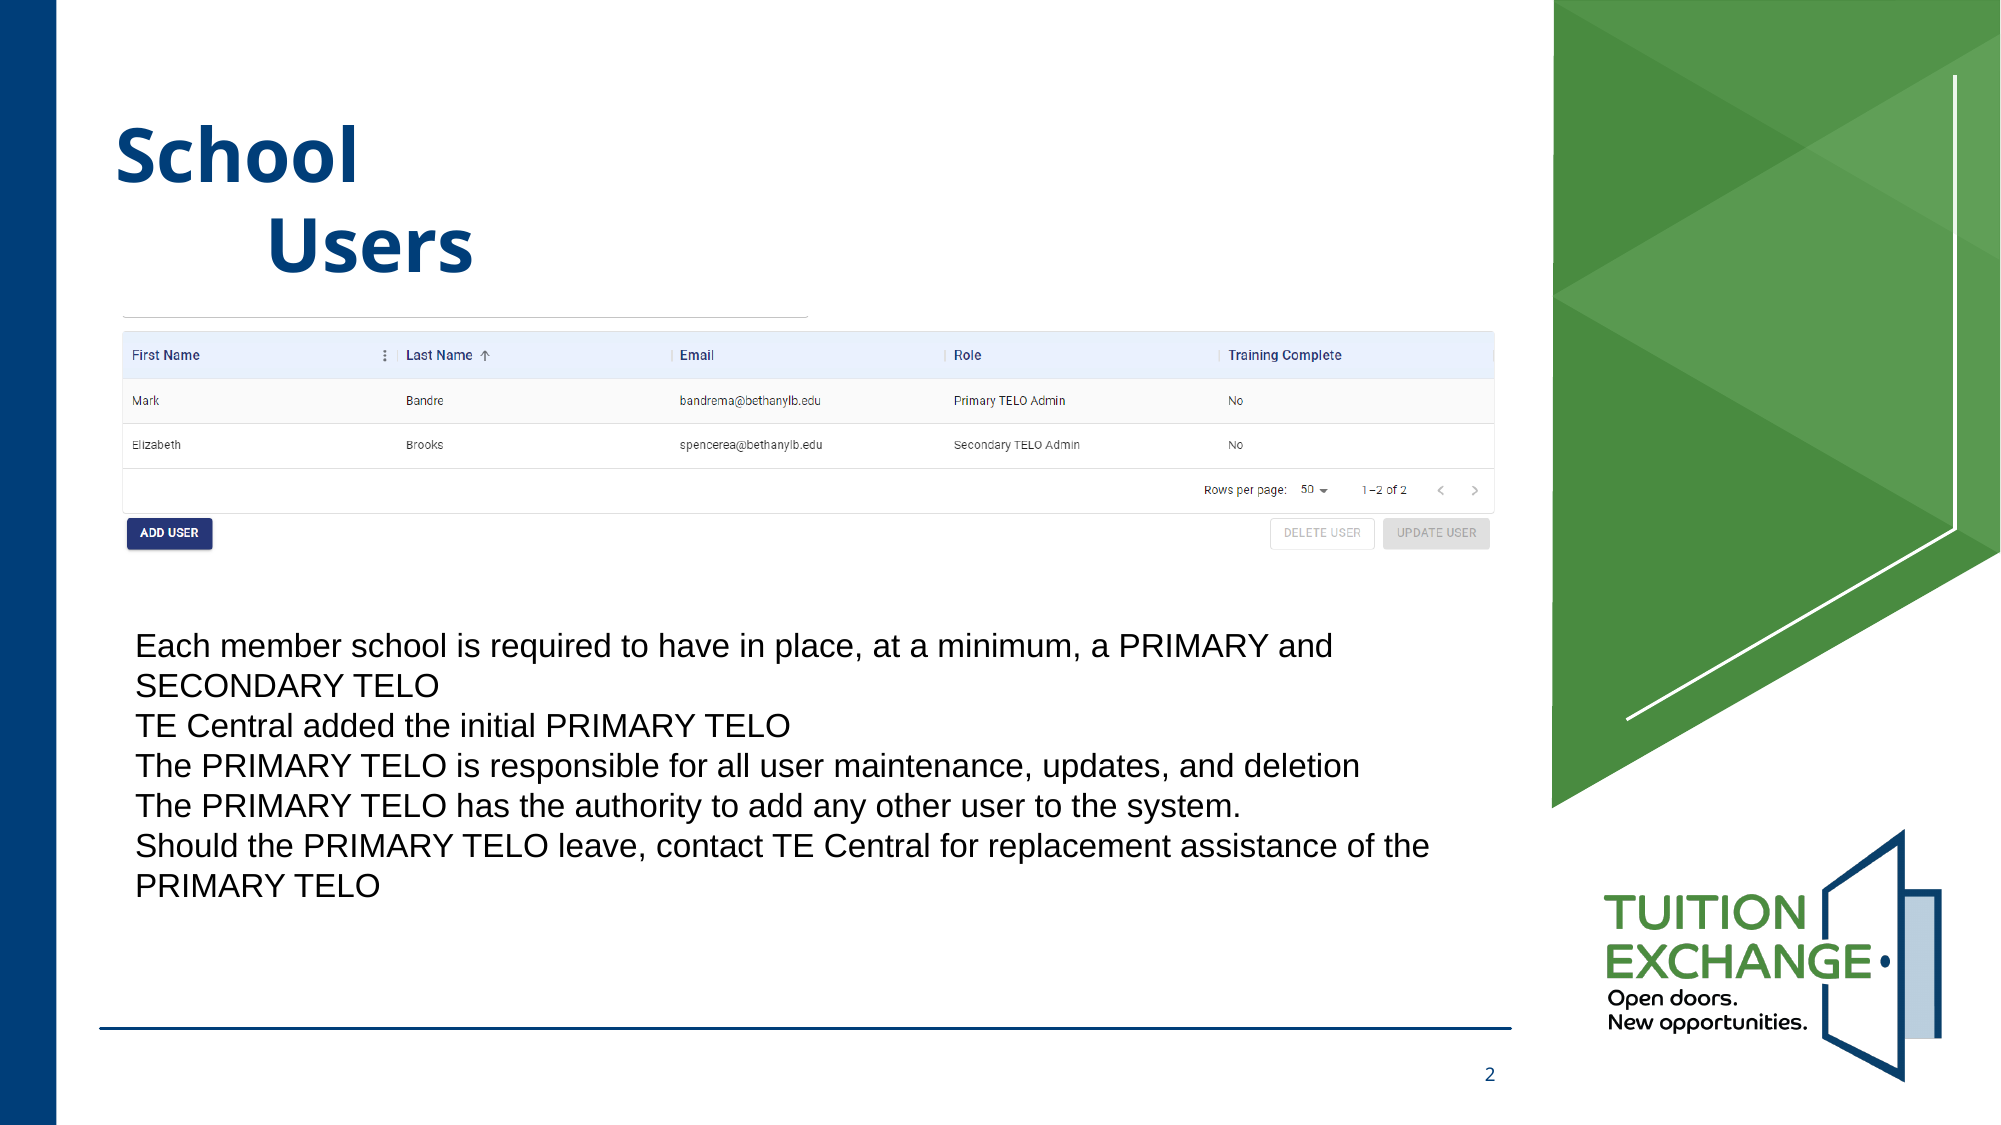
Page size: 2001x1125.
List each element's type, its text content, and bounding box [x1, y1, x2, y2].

picture [1594, 816, 1957, 1095]
title School Users [100, 99, 1511, 316]
slide_number 2 [1398, 1045, 1511, 1106]
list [99, 316, 1512, 579]
text_box Each member school is required to have in place, at a minimum, a PRIMARY and SECONDARY TELO TE Central added the initial PRIMARY TELO The PRIMARY TELO is responsible for all user maintenance, updates, and deletion The PRIMARY TELO has the authority to add any other user to the system. Should the PRIMARY TELO leave, contact TE Central for replacement assistance of the PRIMARY TELO [120, 617, 1511, 912]
